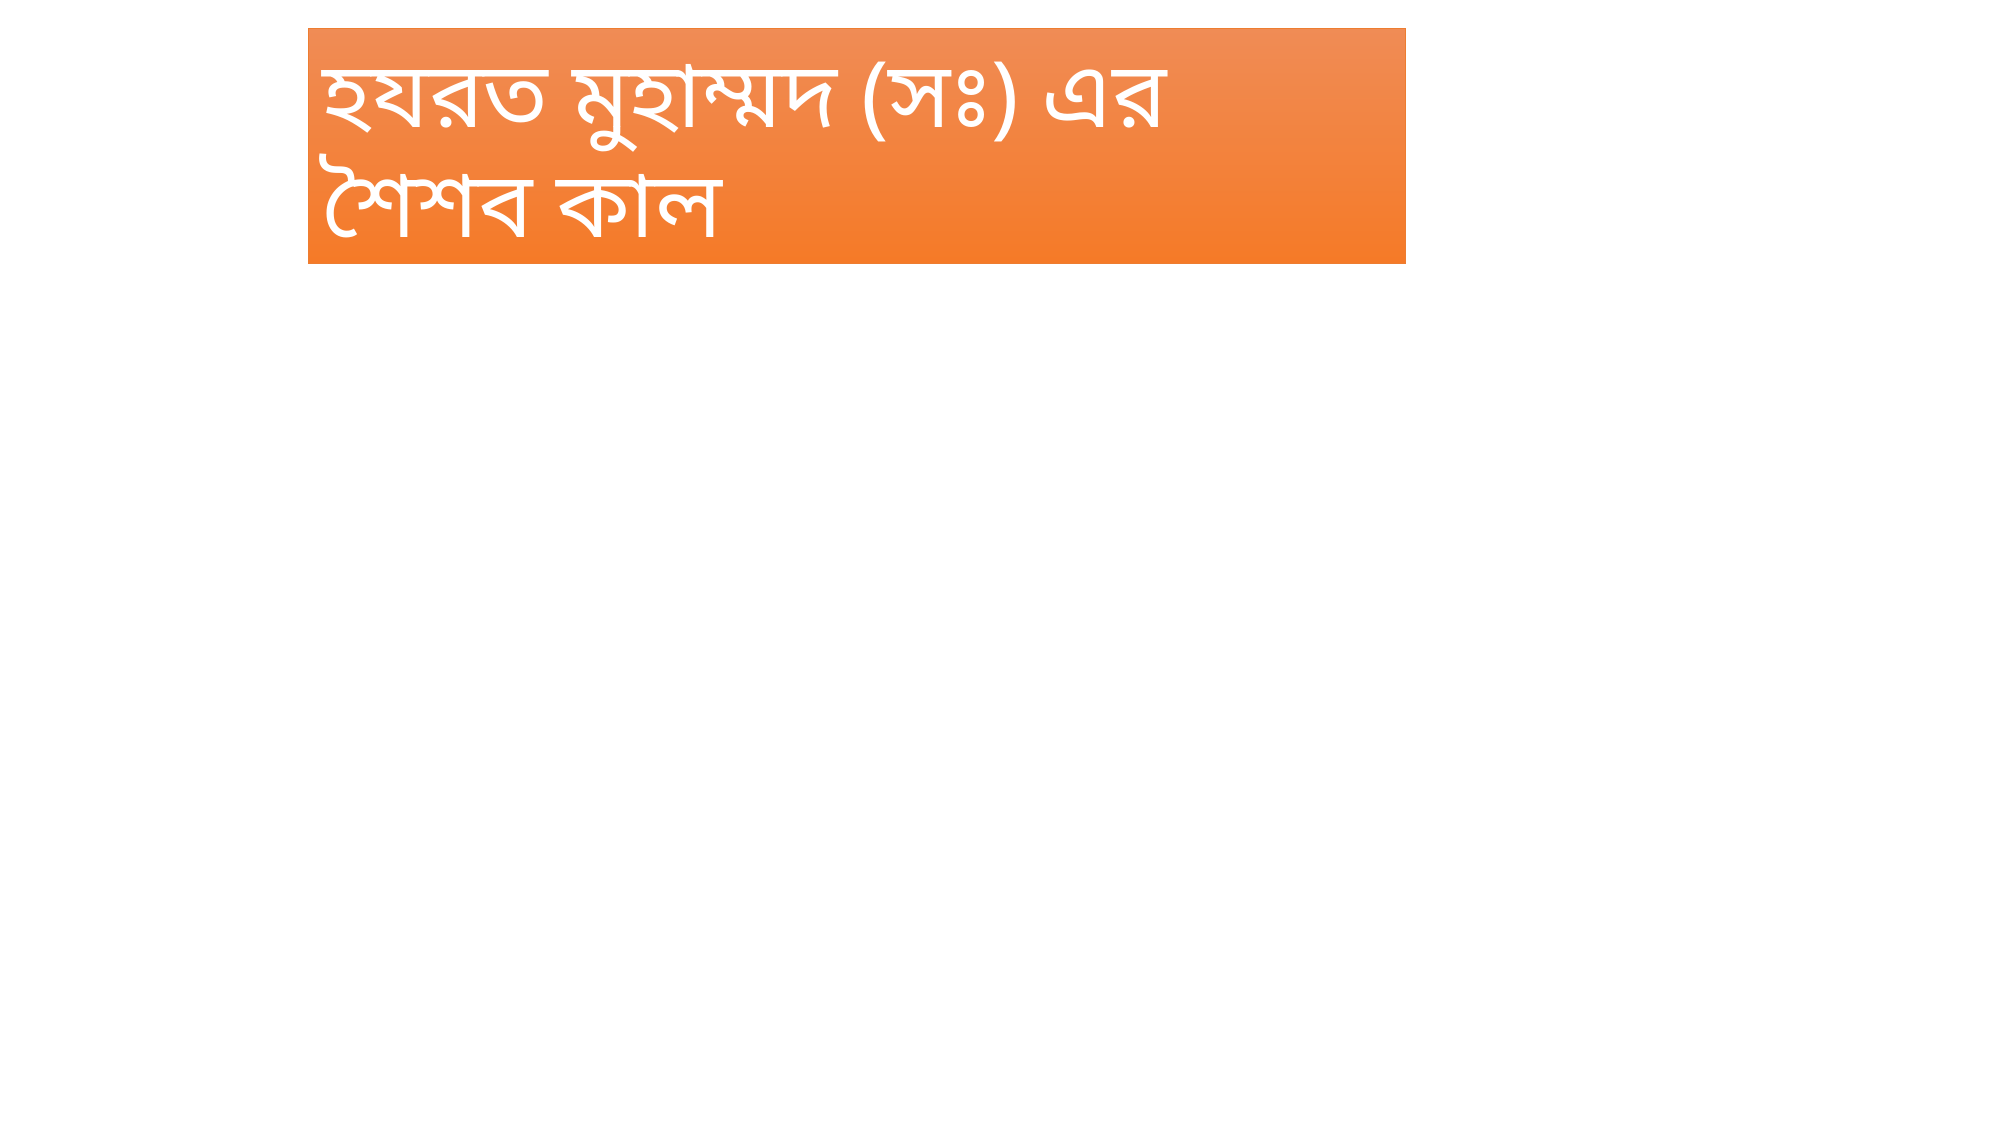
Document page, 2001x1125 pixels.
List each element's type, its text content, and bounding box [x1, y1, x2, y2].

text_box হযরত মুহাম্মদ (সঃ) এর শৈশব কাল [308, 28, 1406, 264]
